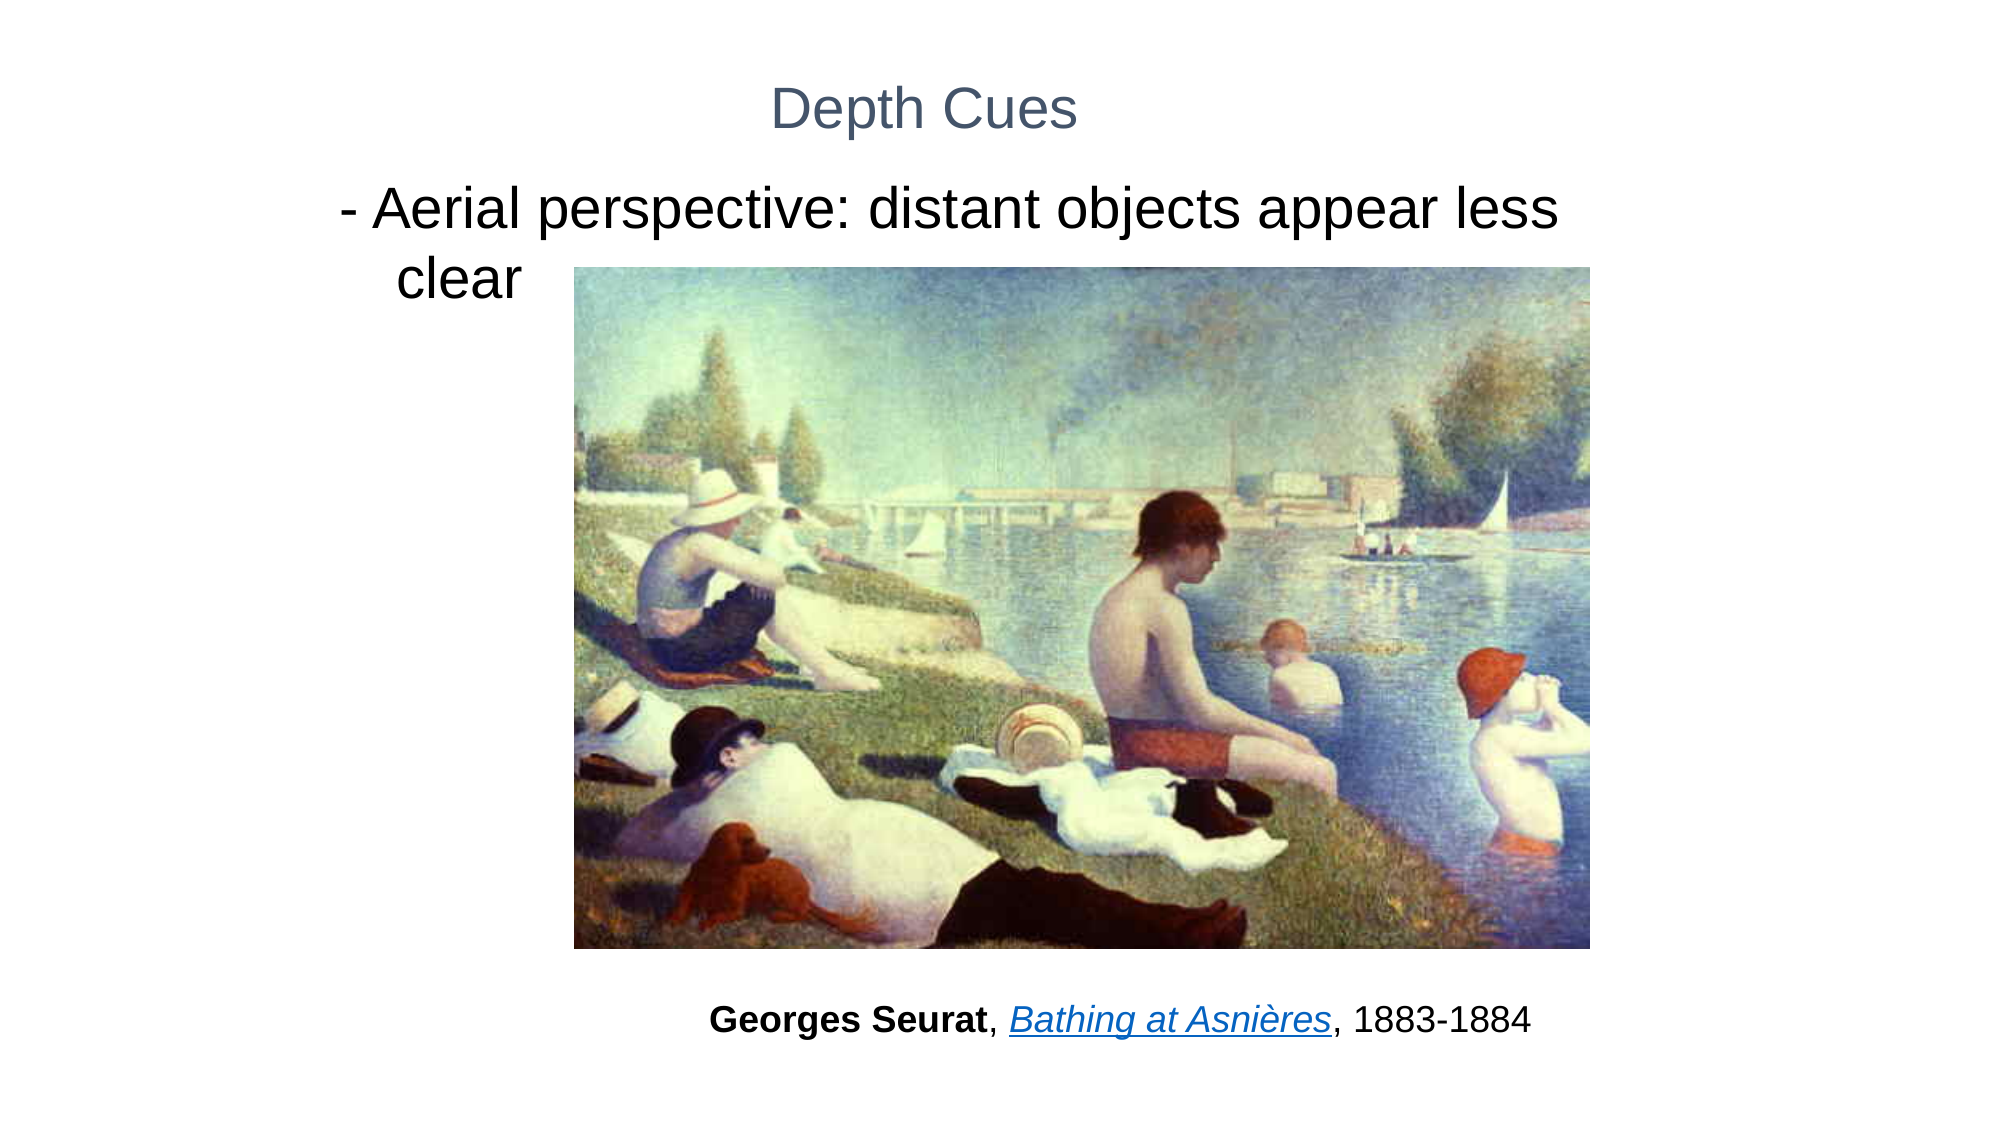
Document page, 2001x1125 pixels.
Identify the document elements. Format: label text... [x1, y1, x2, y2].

text_box Georges Seurat, Bathing at Asnières, 1883-1884 [694, 987, 1558, 1048]
text_box Depth Cues [425, 37, 1425, 162]
picture [574, 267, 1590, 949]
text_box - Aerial perspective: distant objects appear less clear [324, 162, 1675, 250]
